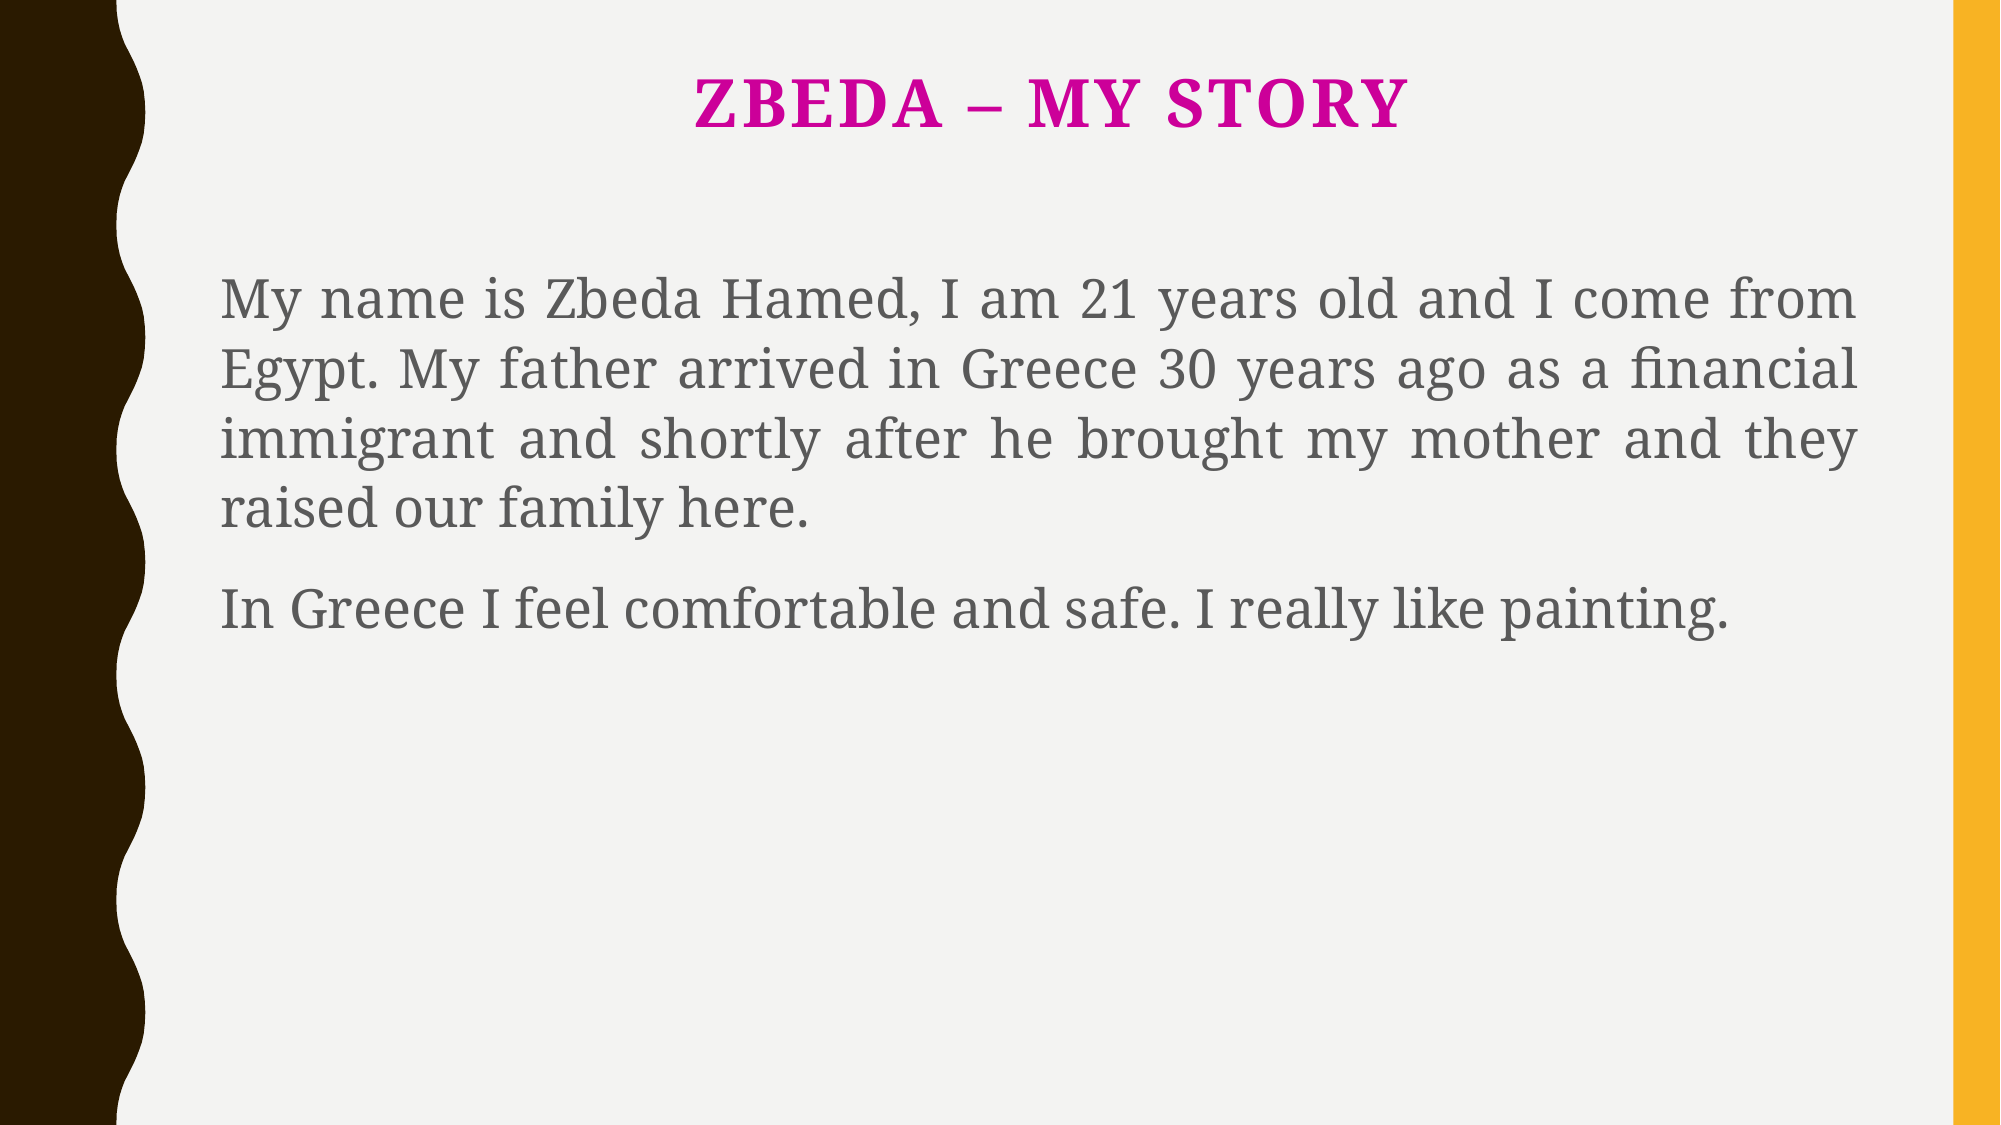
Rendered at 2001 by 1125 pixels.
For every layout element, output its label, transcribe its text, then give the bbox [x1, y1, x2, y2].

title zbeda – my story [205, 62, 1875, 161]
list My name is Zbeda Hamed, I am 21 years old and I come from Egypt. My father arrived in Greece 30 years ago as a financial immigrant and shortly after he brought my mother and they raised our family here. In Greece I feel comfortable and safe. I really like painting. [205, 161, 1875, 1109]
